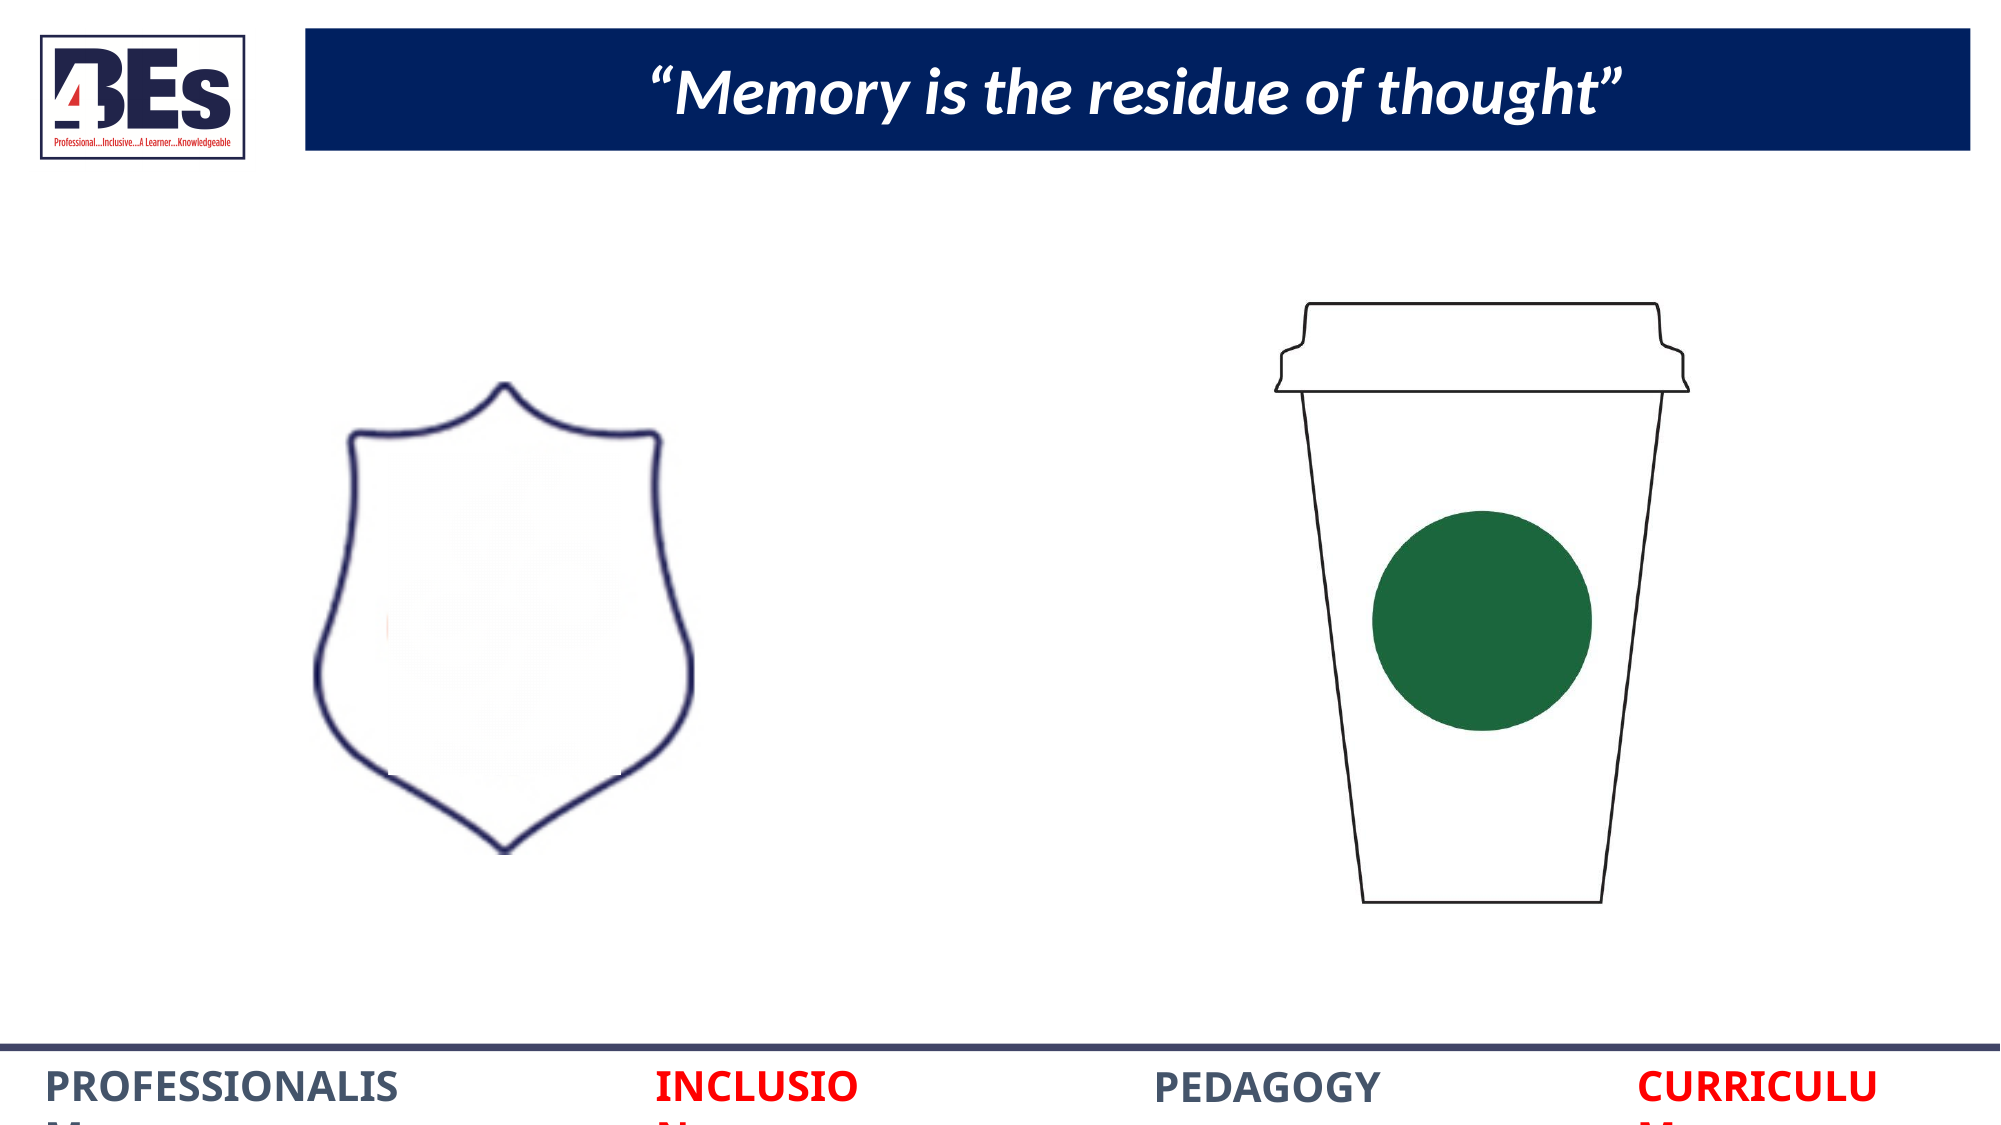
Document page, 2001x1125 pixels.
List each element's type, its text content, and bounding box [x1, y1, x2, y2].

picture [29, 28, 256, 172]
text_box “Memory is the residue of thought” [305, 28, 1971, 151]
text_box PROFESSIONALISM [29, 1052, 428, 1125]
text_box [268, 380, 744, 855]
text_box INCLUSION [640, 1052, 892, 1125]
text_box PEDAGOGY [1138, 1052, 1407, 1118]
picture [1156, 277, 1807, 928]
text_box [0, 1043, 2000, 1052]
text_box CURRICULUM [1621, 1052, 1916, 1125]
